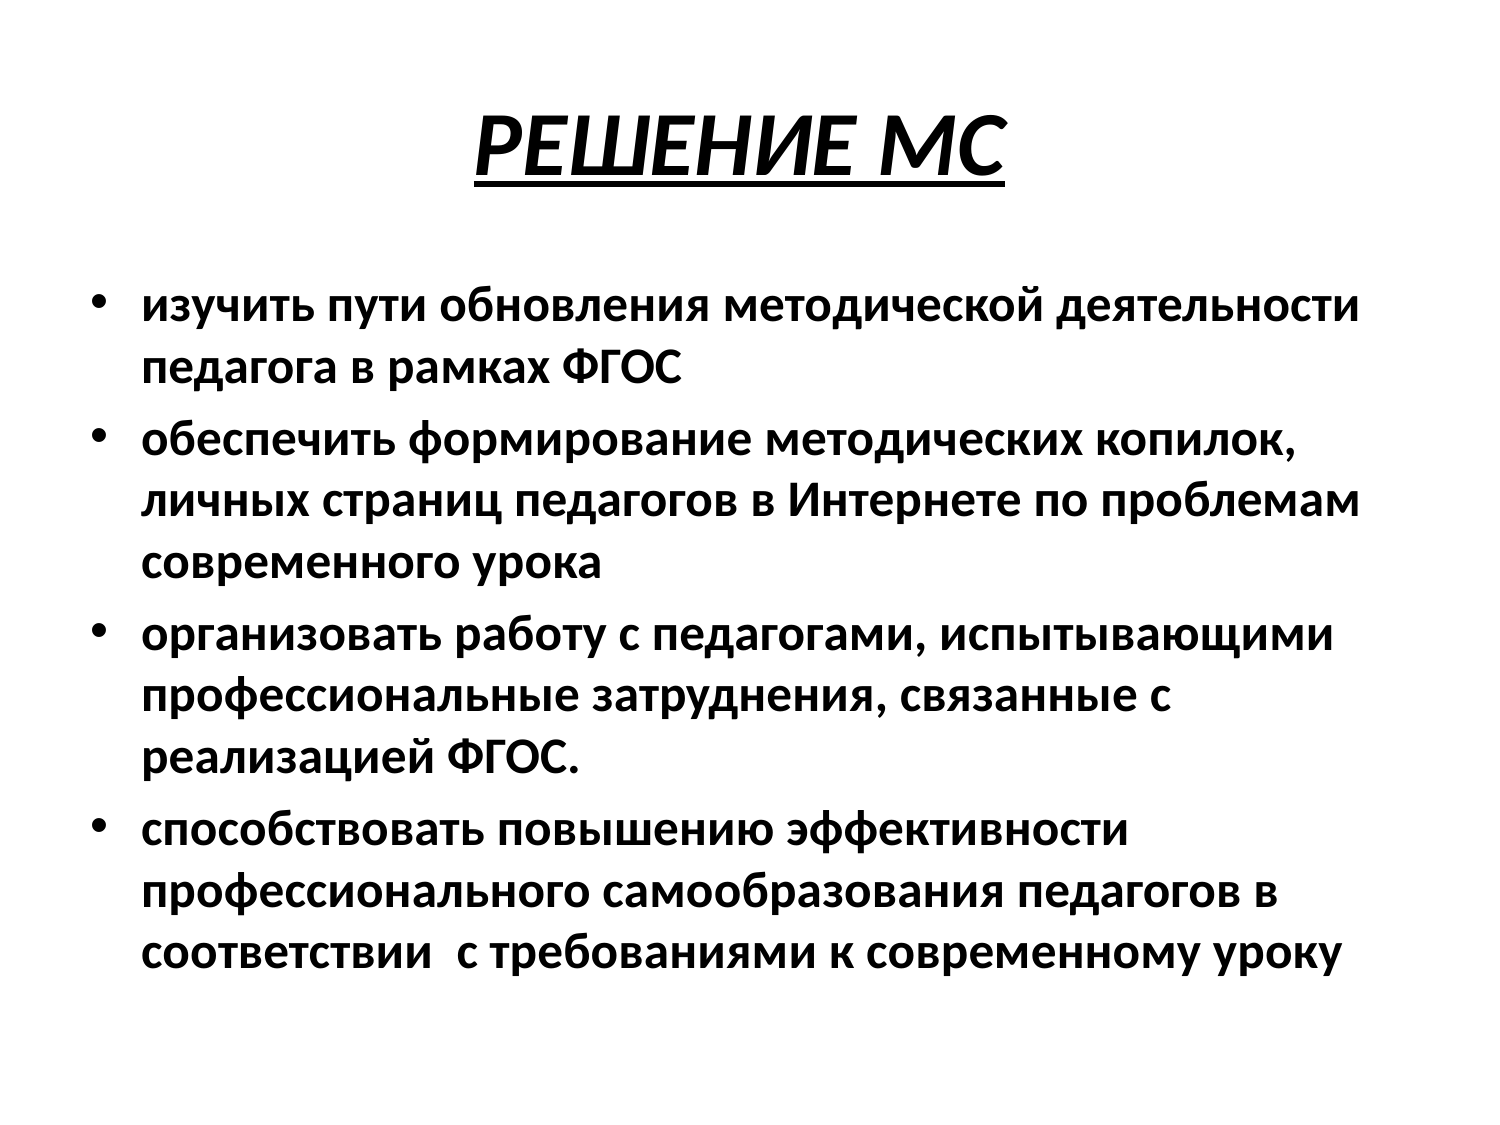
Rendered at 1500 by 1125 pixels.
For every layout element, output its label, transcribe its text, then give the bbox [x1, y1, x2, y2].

title РЕШЕНИЕ МС [75, 45, 1425, 233]
list изучить пути обновления методической деятельности педагога в рамках ФГОС обеспечить формирование методических копилок, личных страниц педагогов в Интернете по проблемам современного урока организовать работу с педагогами, испытывающими профессиональные затруднения, связанные с реализацией ФГОС. способствовать повышению эффективности профессионального самообразования педагогов в соответствии с требованиями к современному уроку [75, 262, 1425, 1005]
